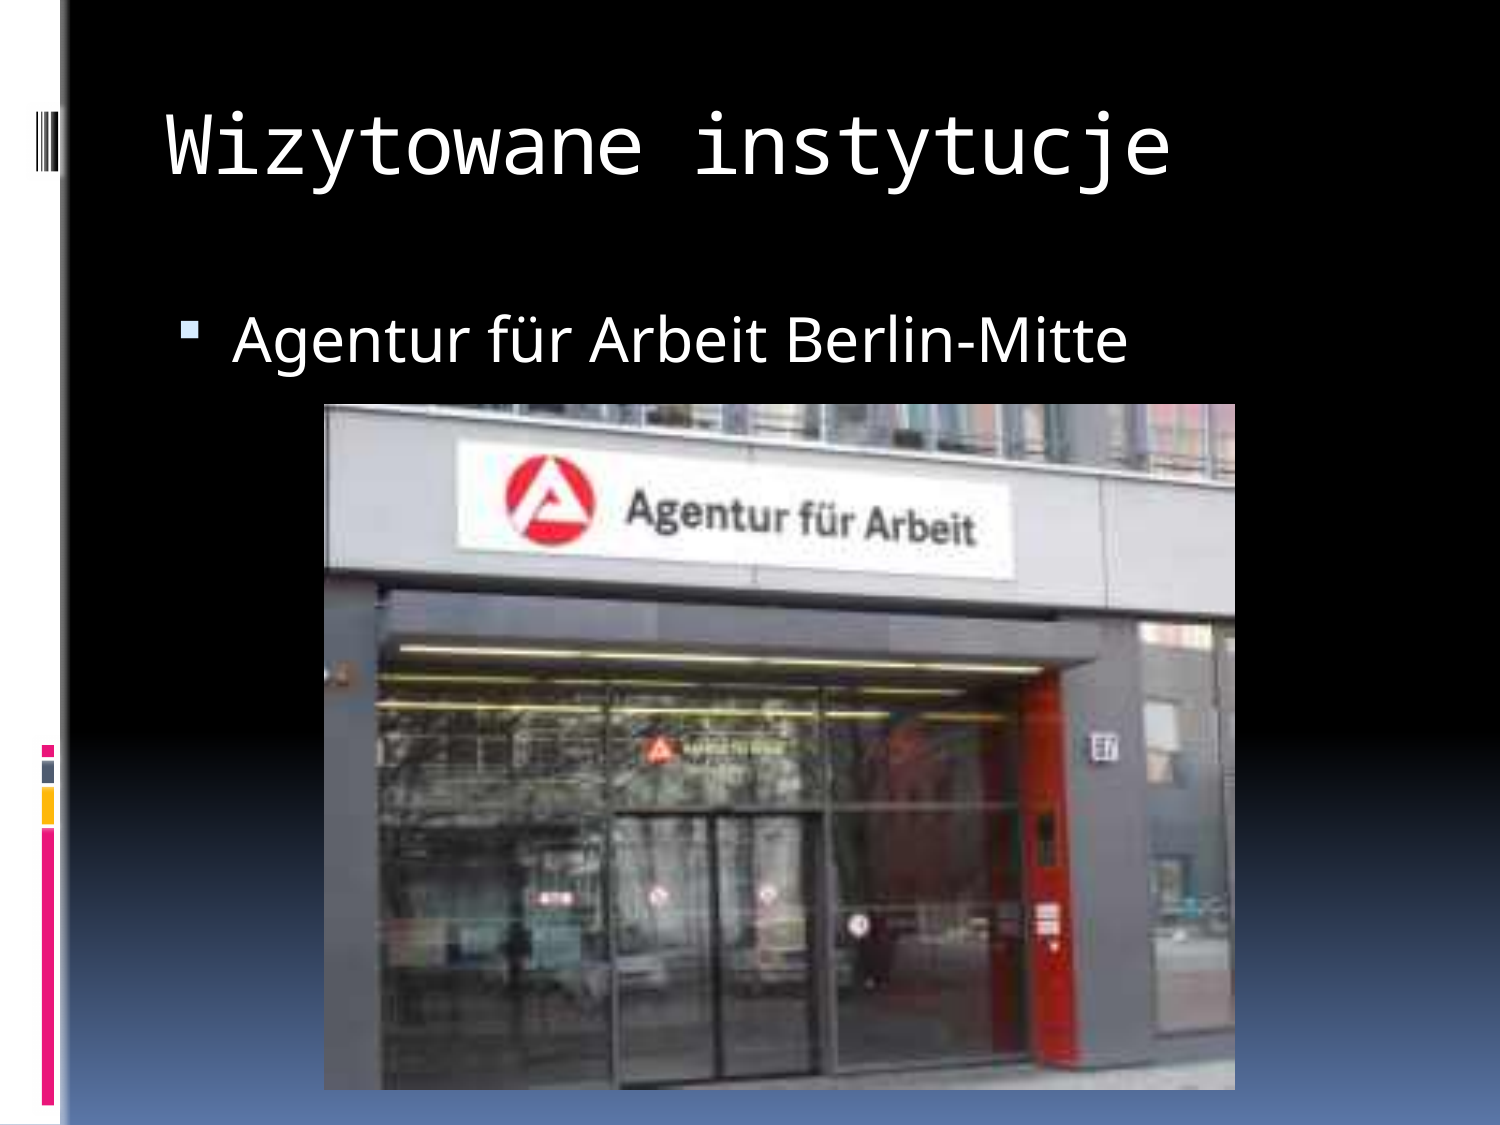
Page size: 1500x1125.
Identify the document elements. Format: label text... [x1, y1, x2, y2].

list Agentur für Arbeit Berlin-Mitte [150, 292, 1425, 1043]
title Wizytowane instytucje [150, 83, 1425, 234]
picture [324, 404, 1235, 1090]
